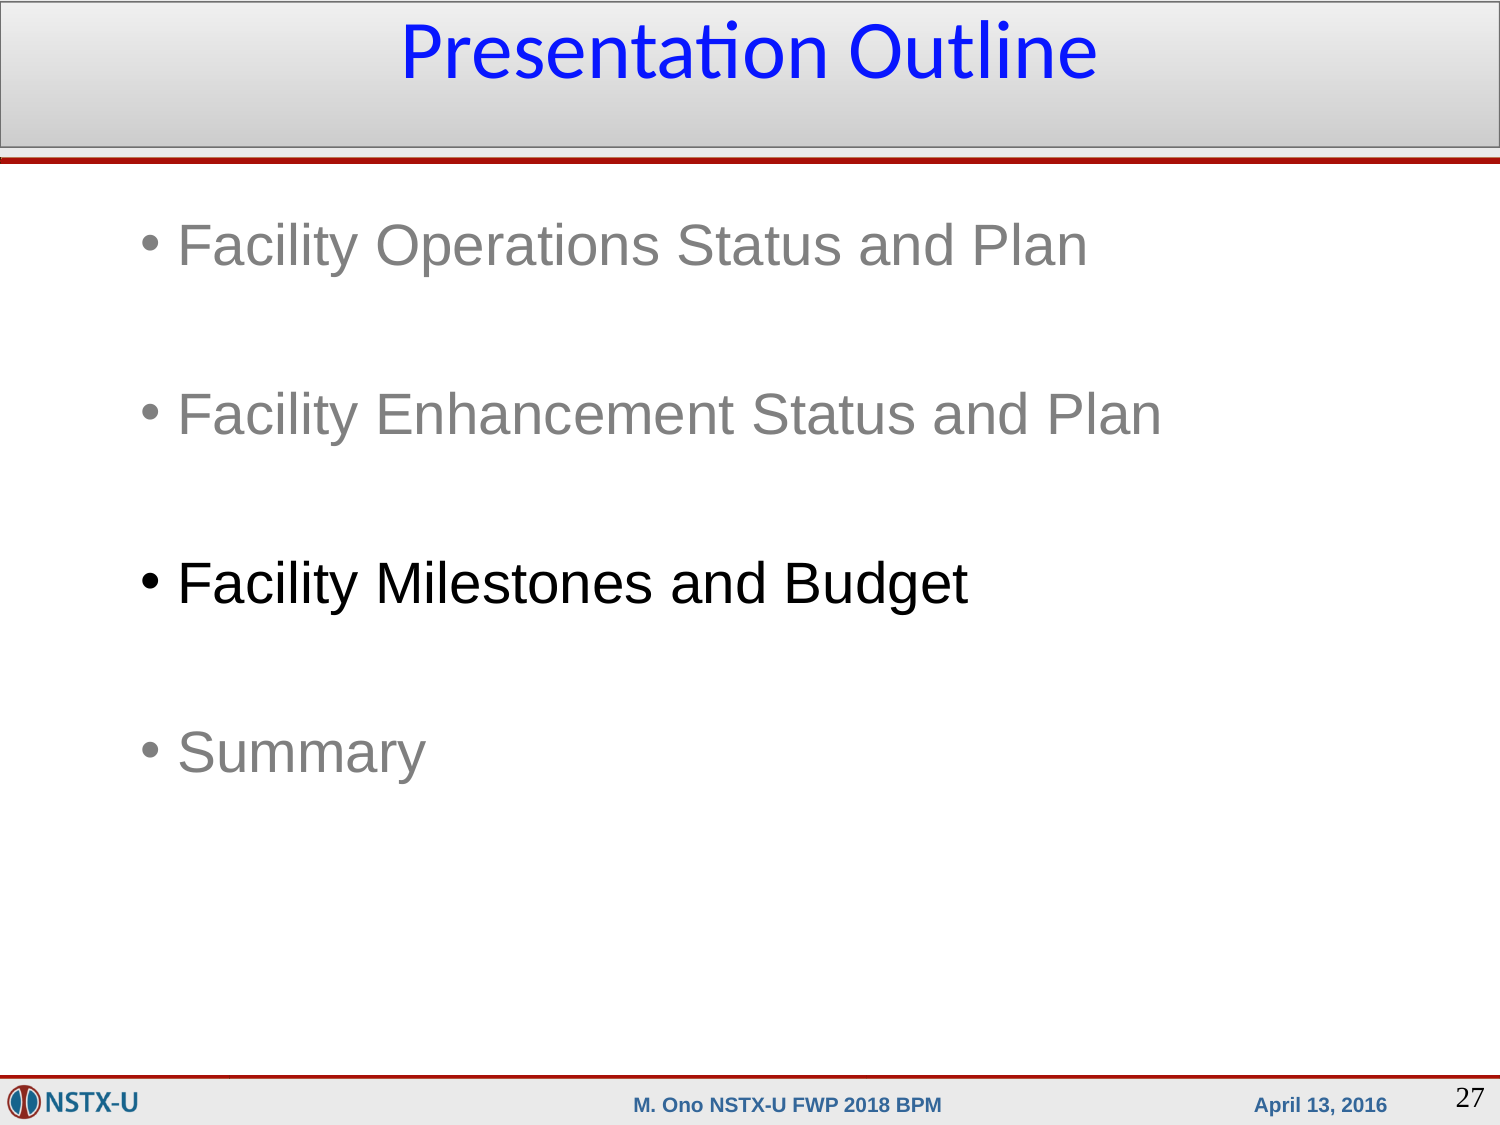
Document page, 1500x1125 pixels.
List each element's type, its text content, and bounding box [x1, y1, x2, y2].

text_box Presentation Outline [0, 1, 1500, 148]
slide_number 27 [1187, 1070, 1500, 1125]
picture [0, 1075, 1187, 1125]
list Facility Operations Status and Plan Facility Enhancement Status and Plan Facility Milestones and Budget Summary [125, 200, 1350, 925]
picture [0, 148, 1500, 164]
